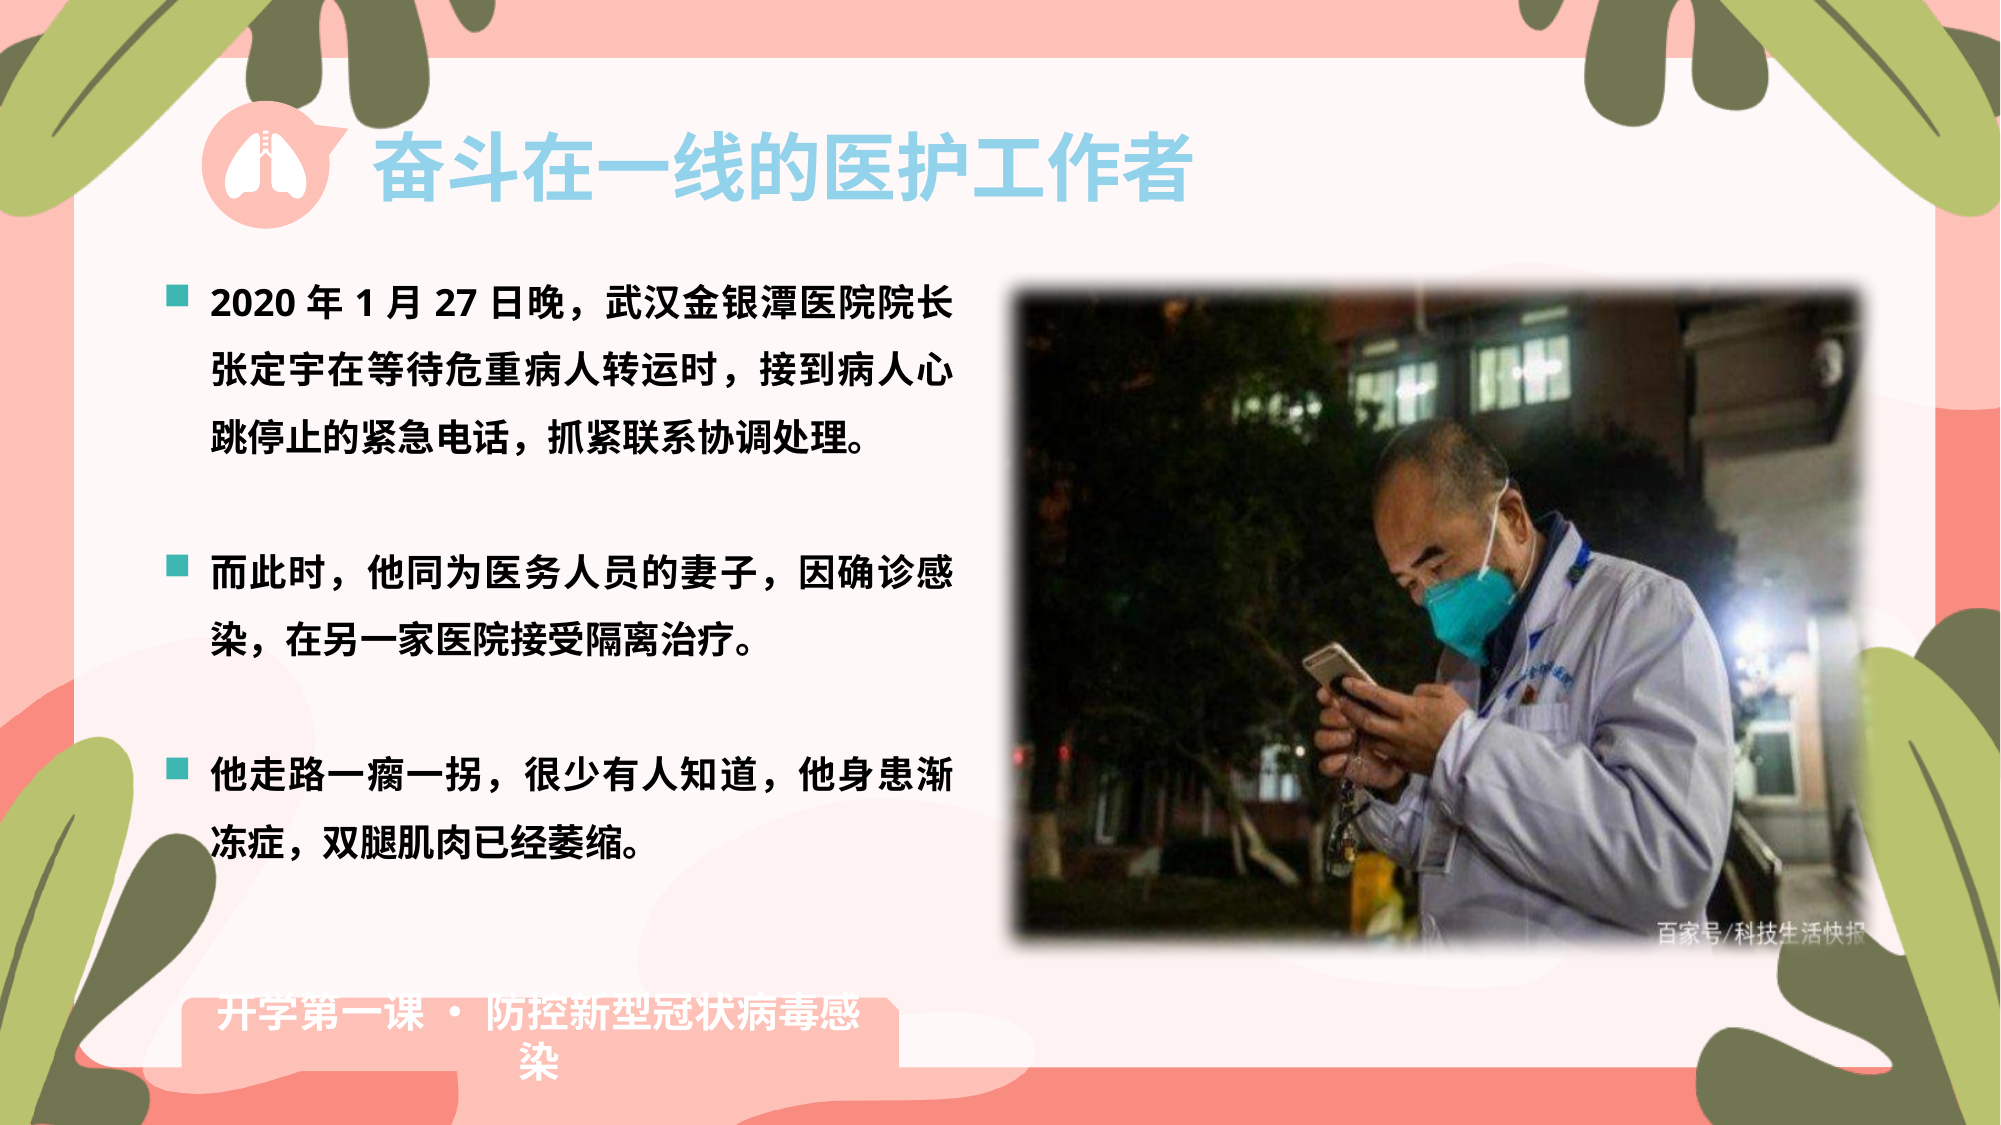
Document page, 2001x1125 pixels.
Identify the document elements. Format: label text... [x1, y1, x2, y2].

picture [0, 262, 2001, 1125]
picture [1500, 0, 2001, 219]
text_box 2020年1月27日晚，武汉金银潭医院院长张定宇在等待危重病人转运时，接到病人心跳停止的紧急电话，抓紧联系协调处理。 而此时，他同为医务人员的妻子，因确诊感染，在另一家医院接受隔离治疗。 他走路一瘸一拐，很少有人知道，他身患渐冻症，双腿肌肉已经萎缩。 [148, 248, 969, 801]
text_box 开学第一课 • 防控新型冠状病毒感染 [180, 996, 900, 1073]
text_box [200, 95, 355, 224]
text_box 奋斗在一线的医护工作者 [356, 113, 1212, 219]
text_box [148, 260, 1099, 813]
picture [0, 0, 497, 219]
